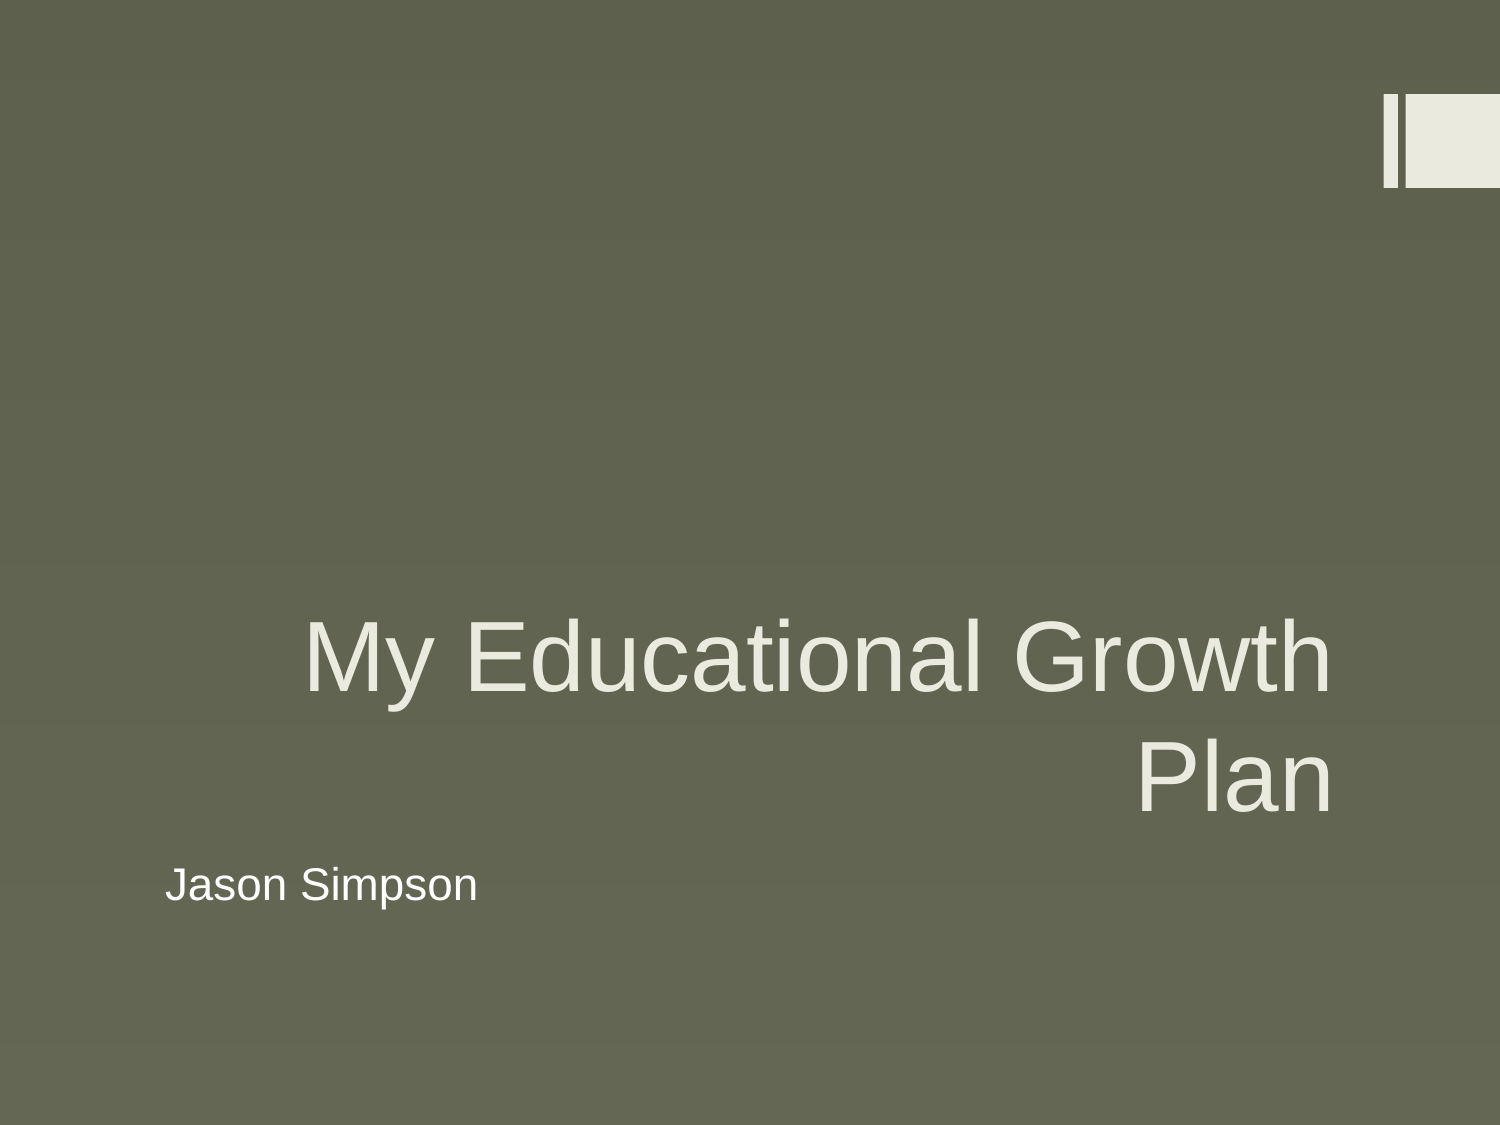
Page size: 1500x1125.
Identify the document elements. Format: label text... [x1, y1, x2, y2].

title My Educational Growth Plan [150, 412, 1350, 839]
subtitle Jason Simpson [150, 847, 1350, 1036]
